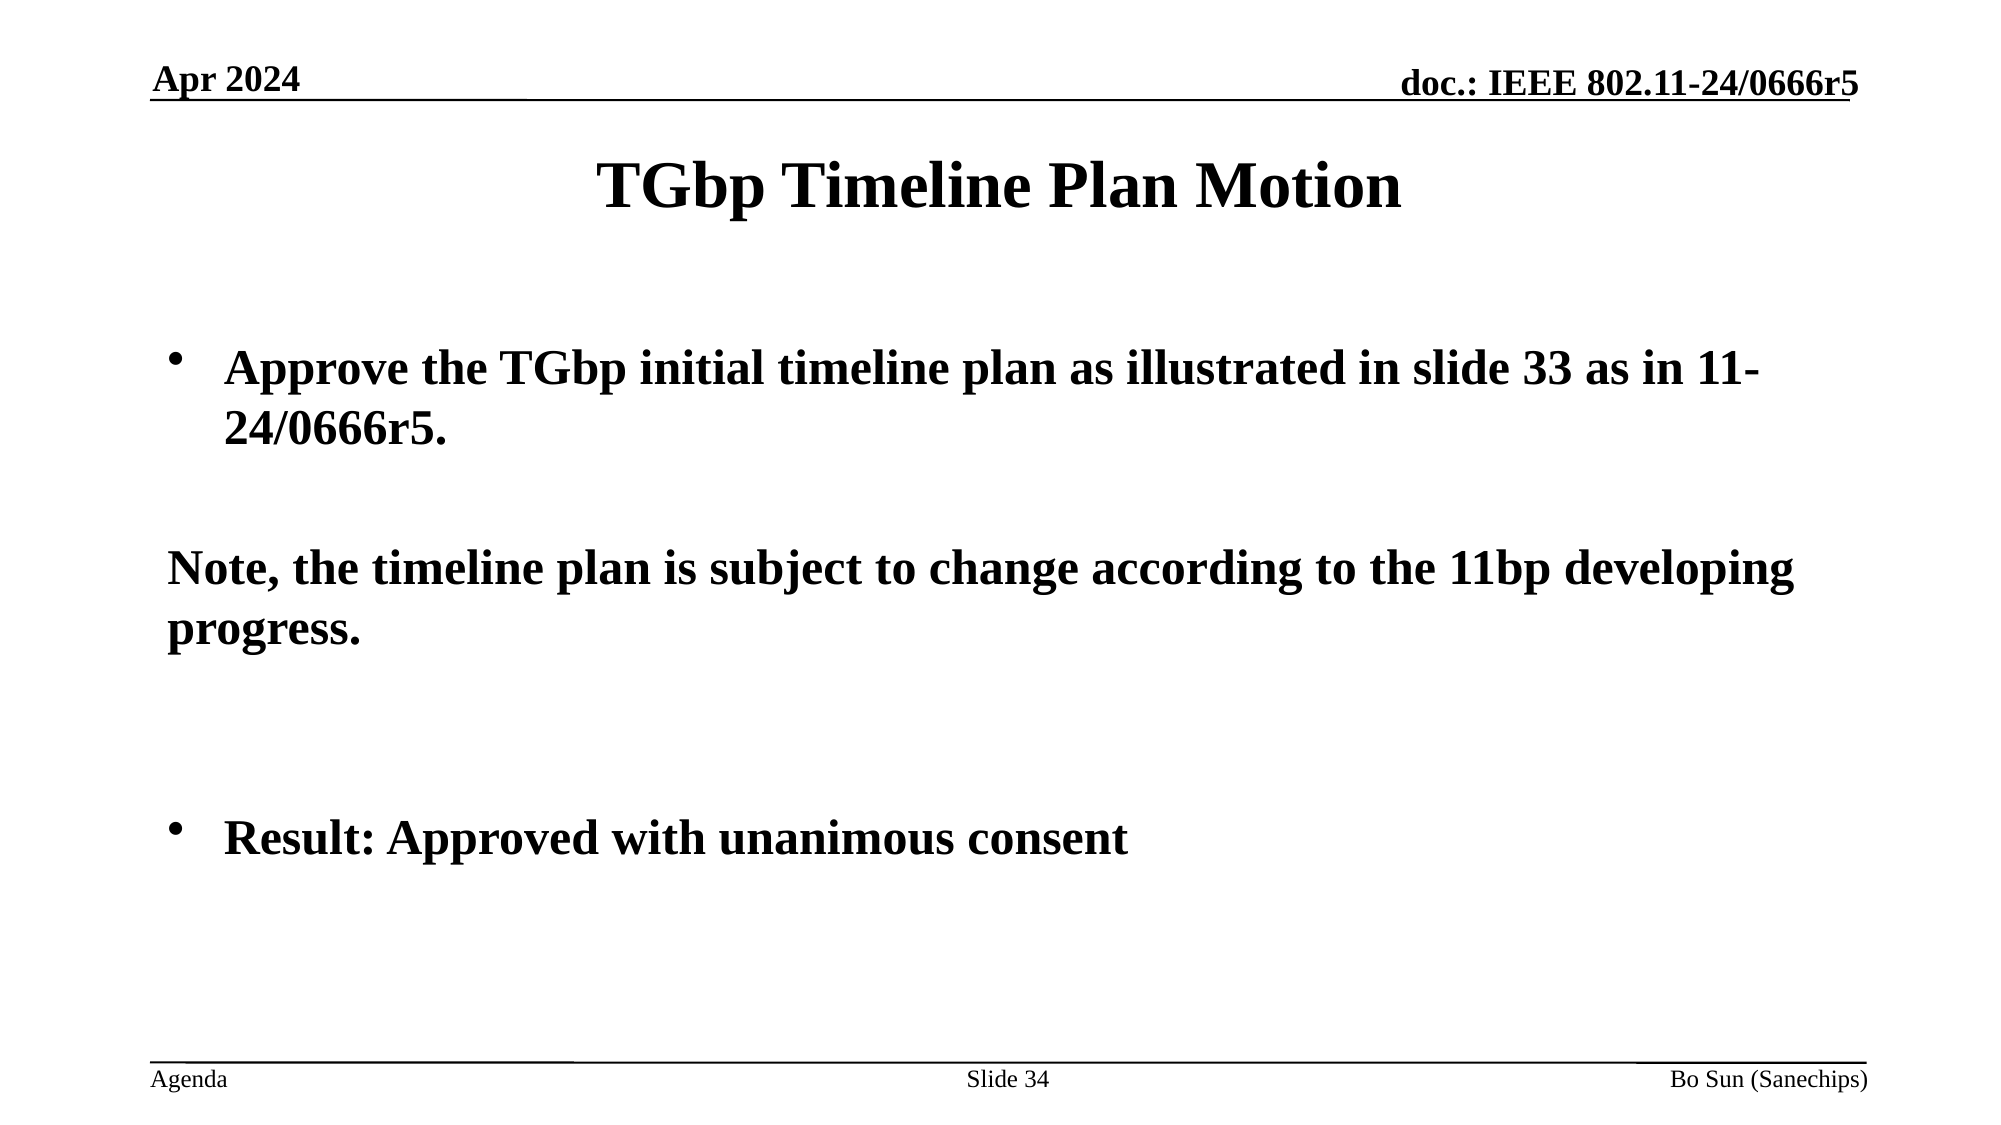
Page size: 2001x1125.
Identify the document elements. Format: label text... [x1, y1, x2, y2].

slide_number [152, 54, 563, 100]
text_box TGbp Timeline Plan Motion [362, 99, 1638, 262]
footer Bo Sun (Sanechips) [1171, 1061, 1869, 1093]
text_box Approve the TGbp initial timeline plan as illustrated in slide 33 as in 11-24/0666r5. Note, the timeline plan is subject to change according to the 11bp developing progress. Result: Approved with unanimous consent [152, 327, 1855, 1038]
slide_number Slide 34 [949, 1061, 1067, 1123]
